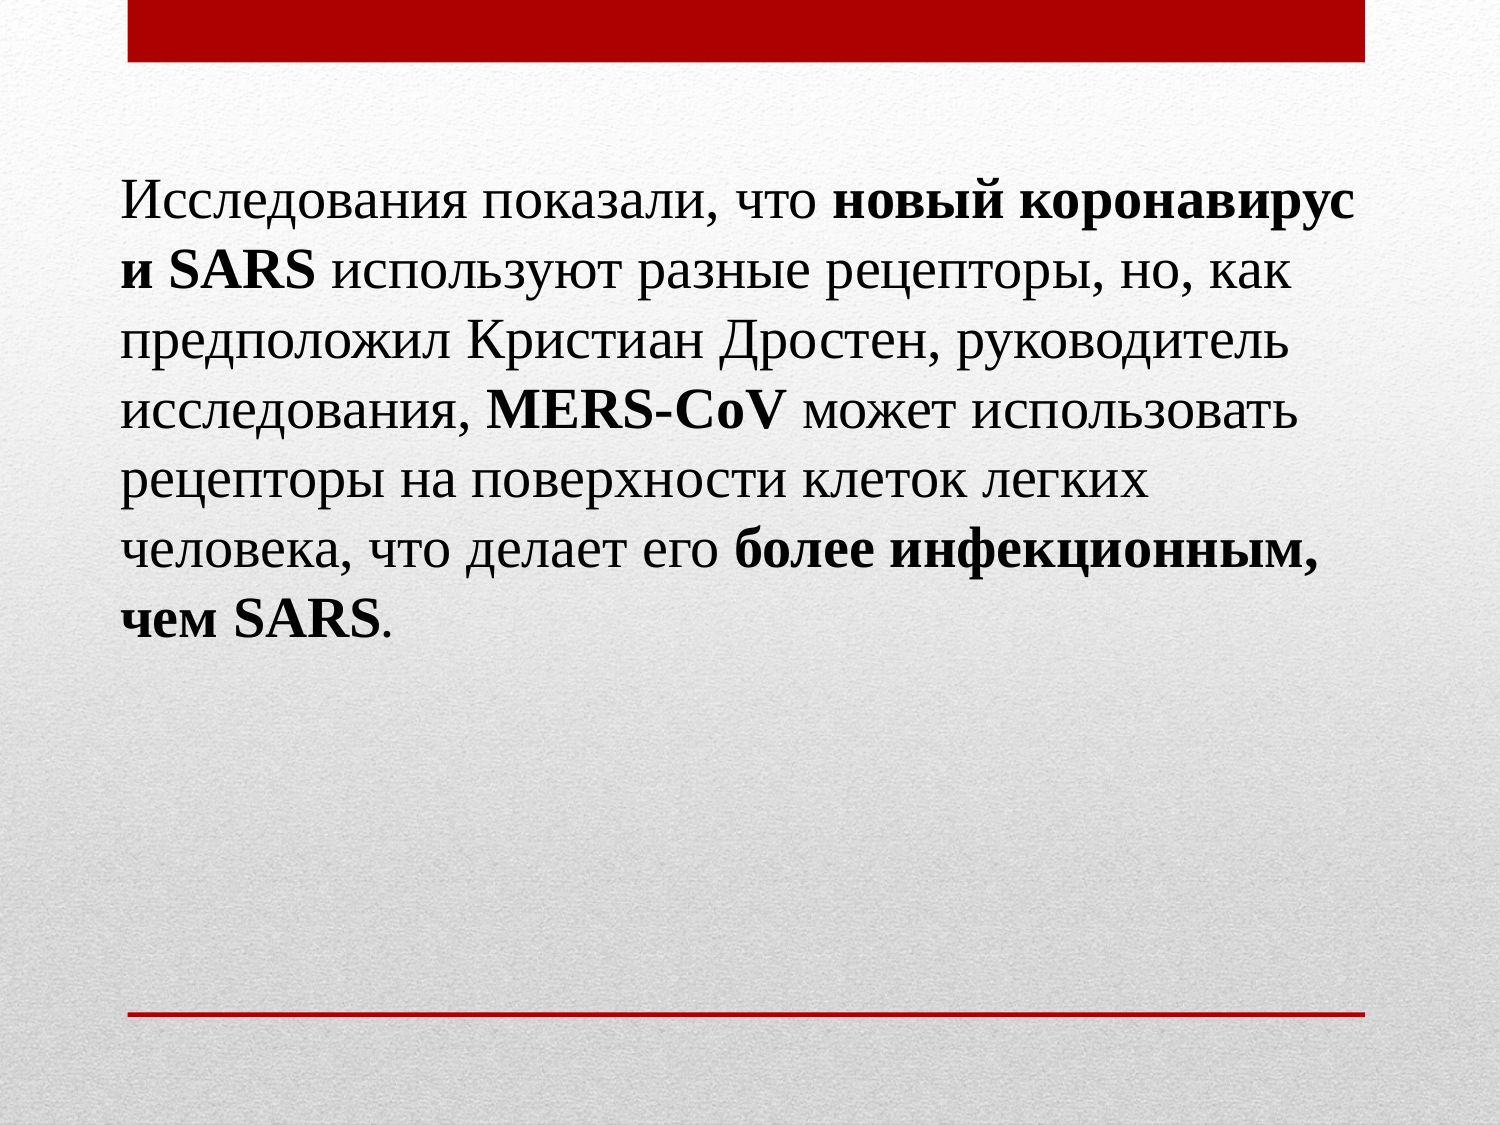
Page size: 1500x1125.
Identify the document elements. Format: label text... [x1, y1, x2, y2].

text_box Исследования показали, что новый коронавирус и SARS используют разные рецепторы, но, как предположил Кристиан Дростен, руководитель исследования, MERS-CoV может использовать рецепторы на поверхности клеток легких человека, что делает его более инфекционным, чем SARS. [105, 152, 1395, 657]
